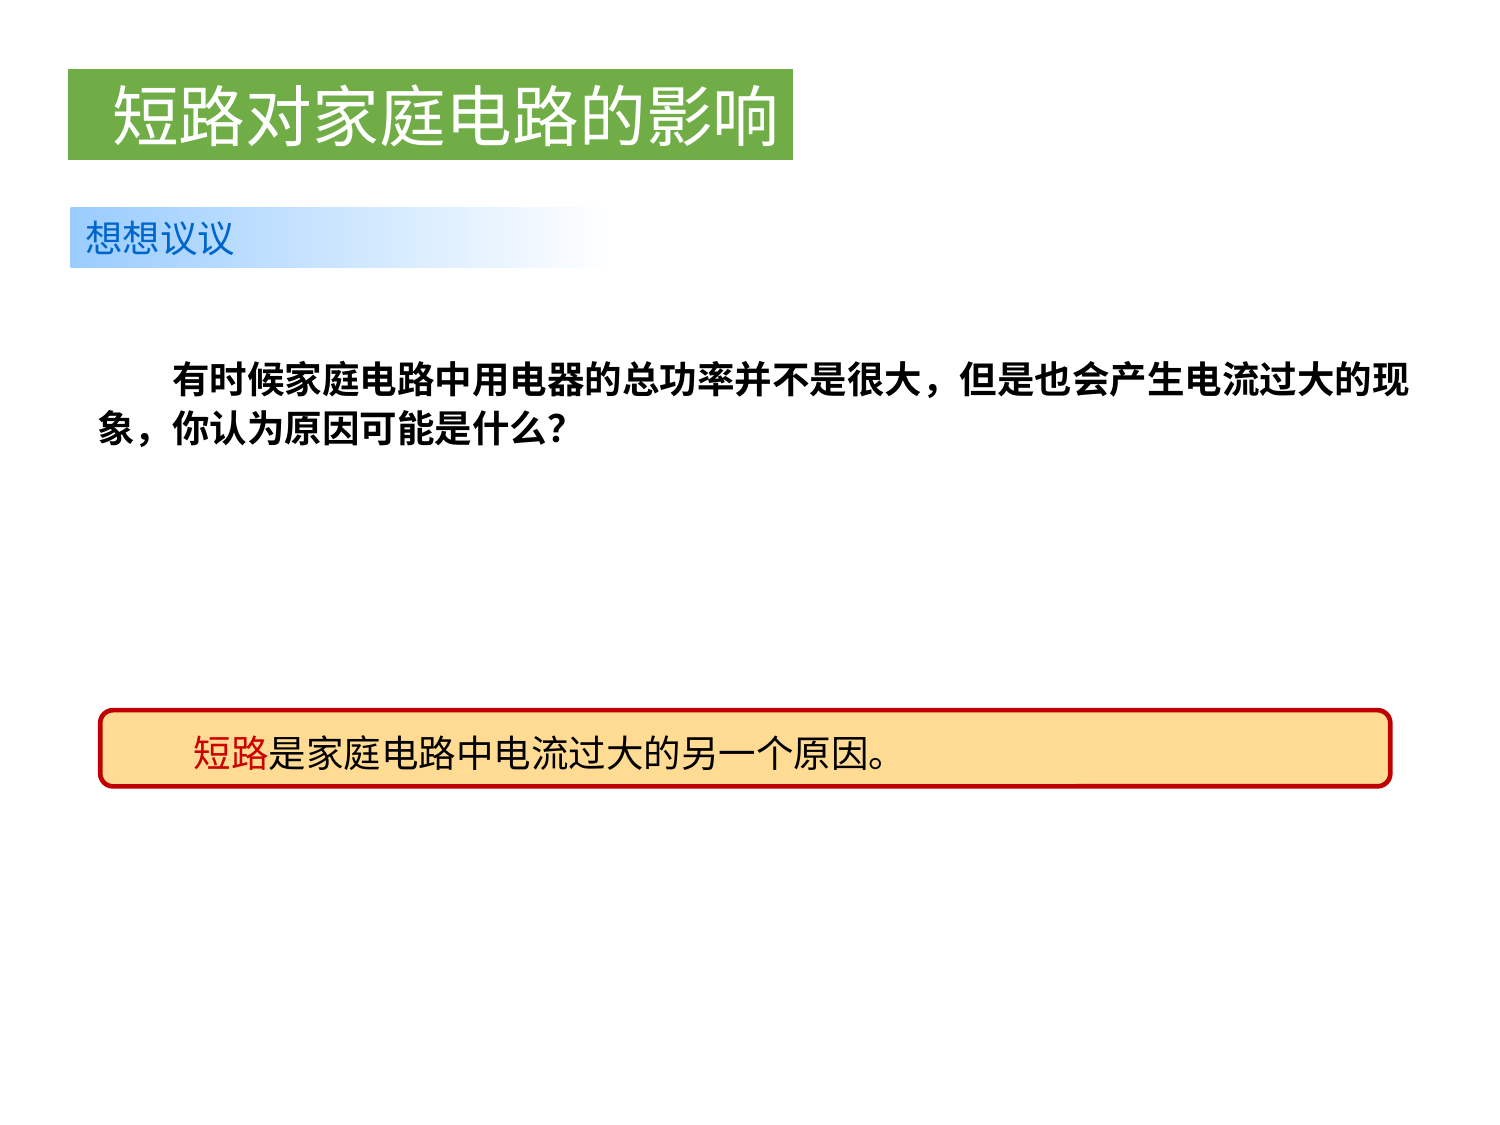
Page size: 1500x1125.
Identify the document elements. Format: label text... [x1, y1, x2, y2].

text_box 短路是家庭电路中电流过大的另一个原因。 [100, 710, 1391, 787]
text_box 短路对家庭电路的影响 [65, 66, 796, 164]
text_box 有时候家庭电路中用电器的总功率并不是很大，但是也会产生电流过大的现象，你认为原因可能是什么？ [82, 343, 1435, 458]
text_box 想想议议 [70, 207, 609, 268]
